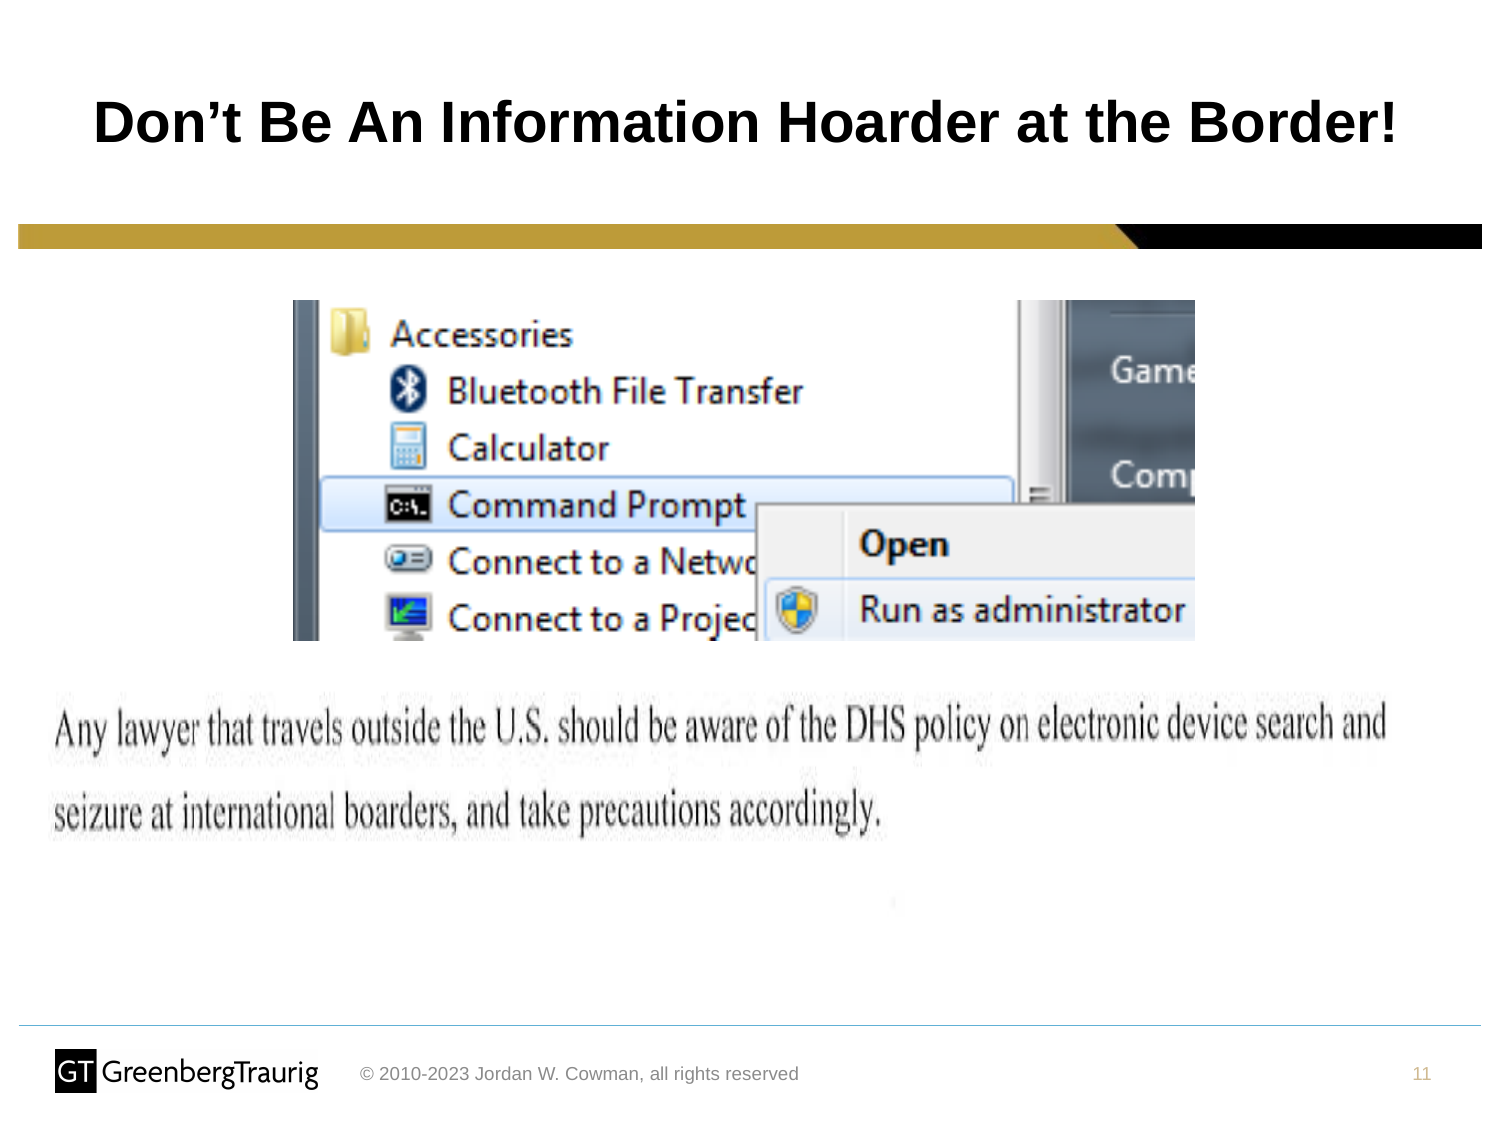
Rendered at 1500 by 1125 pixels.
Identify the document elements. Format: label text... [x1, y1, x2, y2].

title Don’t Be An Information Hoarder at the Border! [78, 28, 1467, 163]
picture [21, 300, 1467, 944]
slide_number 11 [1368, 1042, 1447, 1103]
picture [55, 1049, 318, 1093]
picture [18, 224, 1482, 249]
